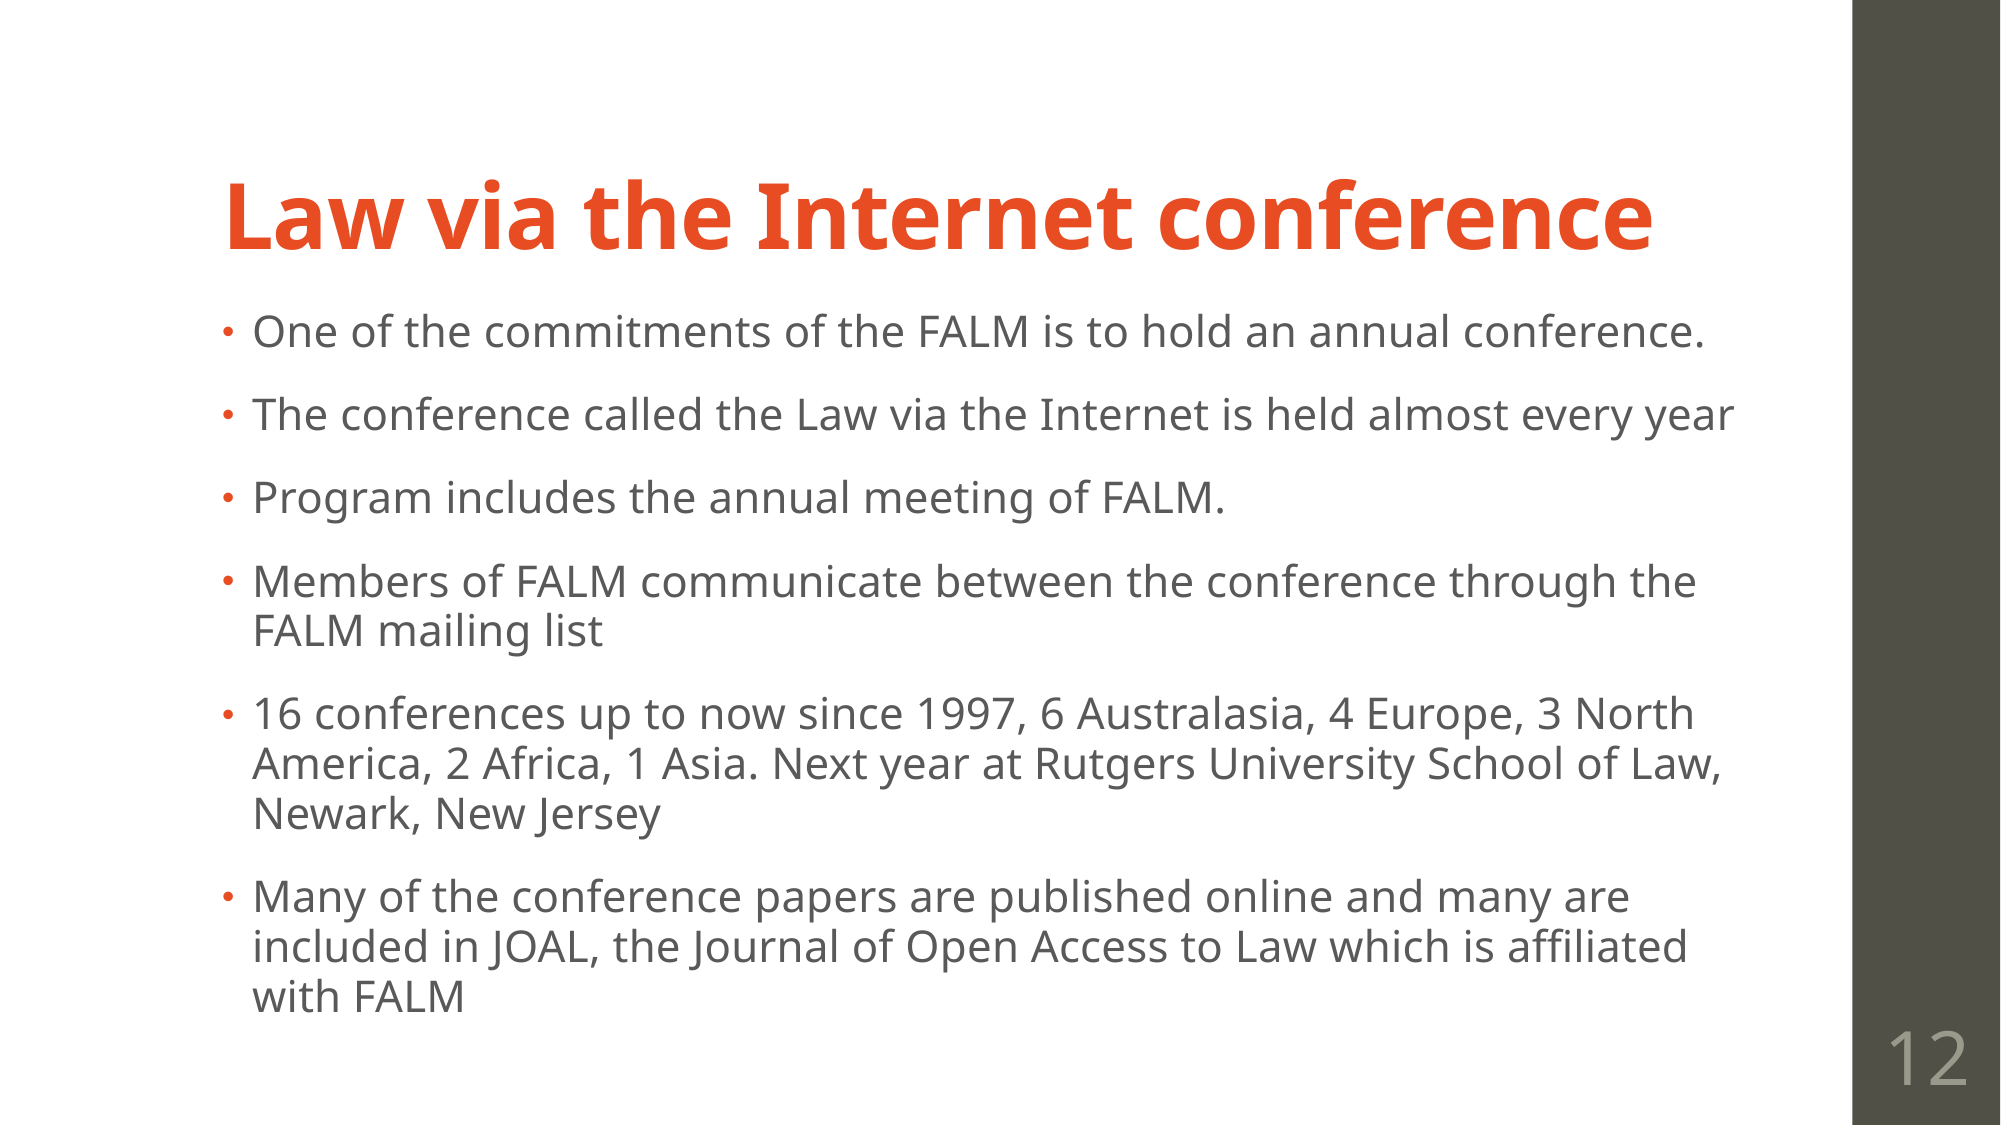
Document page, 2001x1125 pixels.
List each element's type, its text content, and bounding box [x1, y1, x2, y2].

list One of the commitments of the FALM is to hold an annual conference. The conference called the Law via the Internet is held almost every year Program includes the annual meeting of FALM. Members of FALM communicate between the conference through the FALM mailing list 16 conferences up to now since 1997, 6 Australasia, 4 Europe, 3 North America, 2 Africa, 1 Asia. Next year at Rutgers University School of Law, Newark, New Jersey Many of the conference papers are published online and many are included in JOAL, the Journal of Open Access to Law which is affiliated with FALM [206, 299, 1756, 1014]
slide_number 12 [1852, 1012, 2000, 1110]
title Law via the Internet conference [206, 43, 1797, 278]
